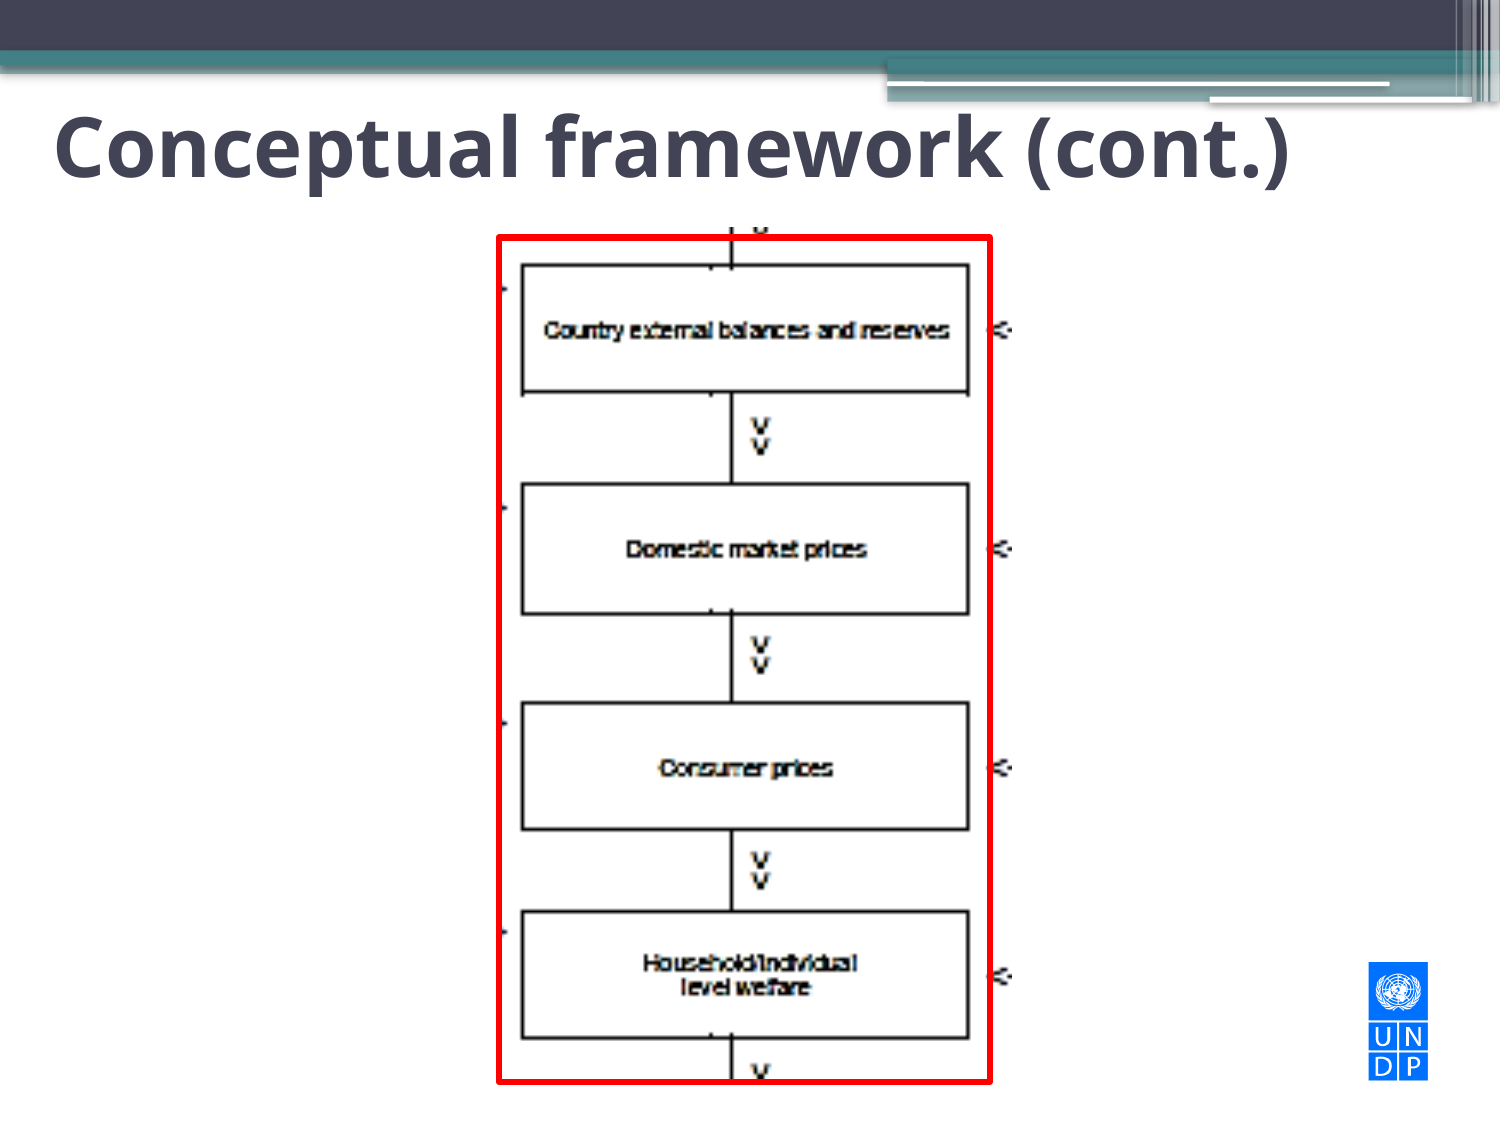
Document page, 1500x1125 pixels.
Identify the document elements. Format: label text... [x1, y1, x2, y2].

title Conceptual framework (cont.) [37, 75, 1350, 213]
picture [498, 227, 1012, 1082]
picture [1367, 962, 1429, 1083]
